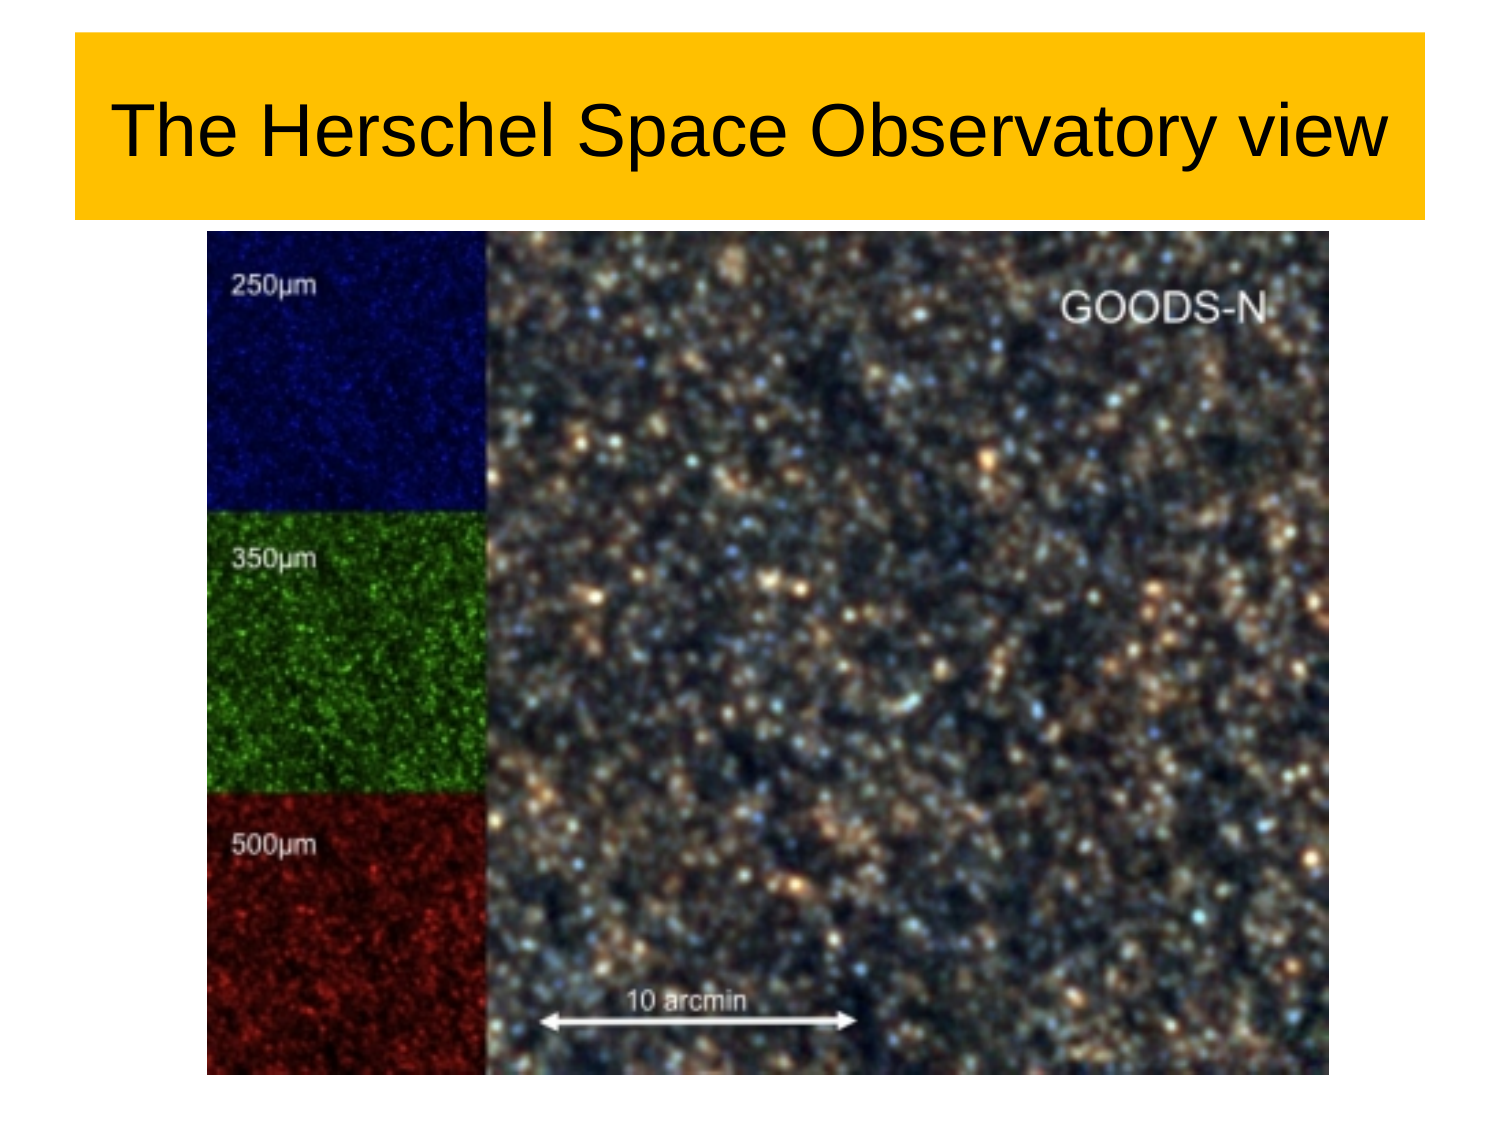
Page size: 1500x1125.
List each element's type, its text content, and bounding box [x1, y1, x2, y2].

picture [207, 231, 1329, 1075]
title The Herschel Space Observatory view [74, 32, 1426, 221]
